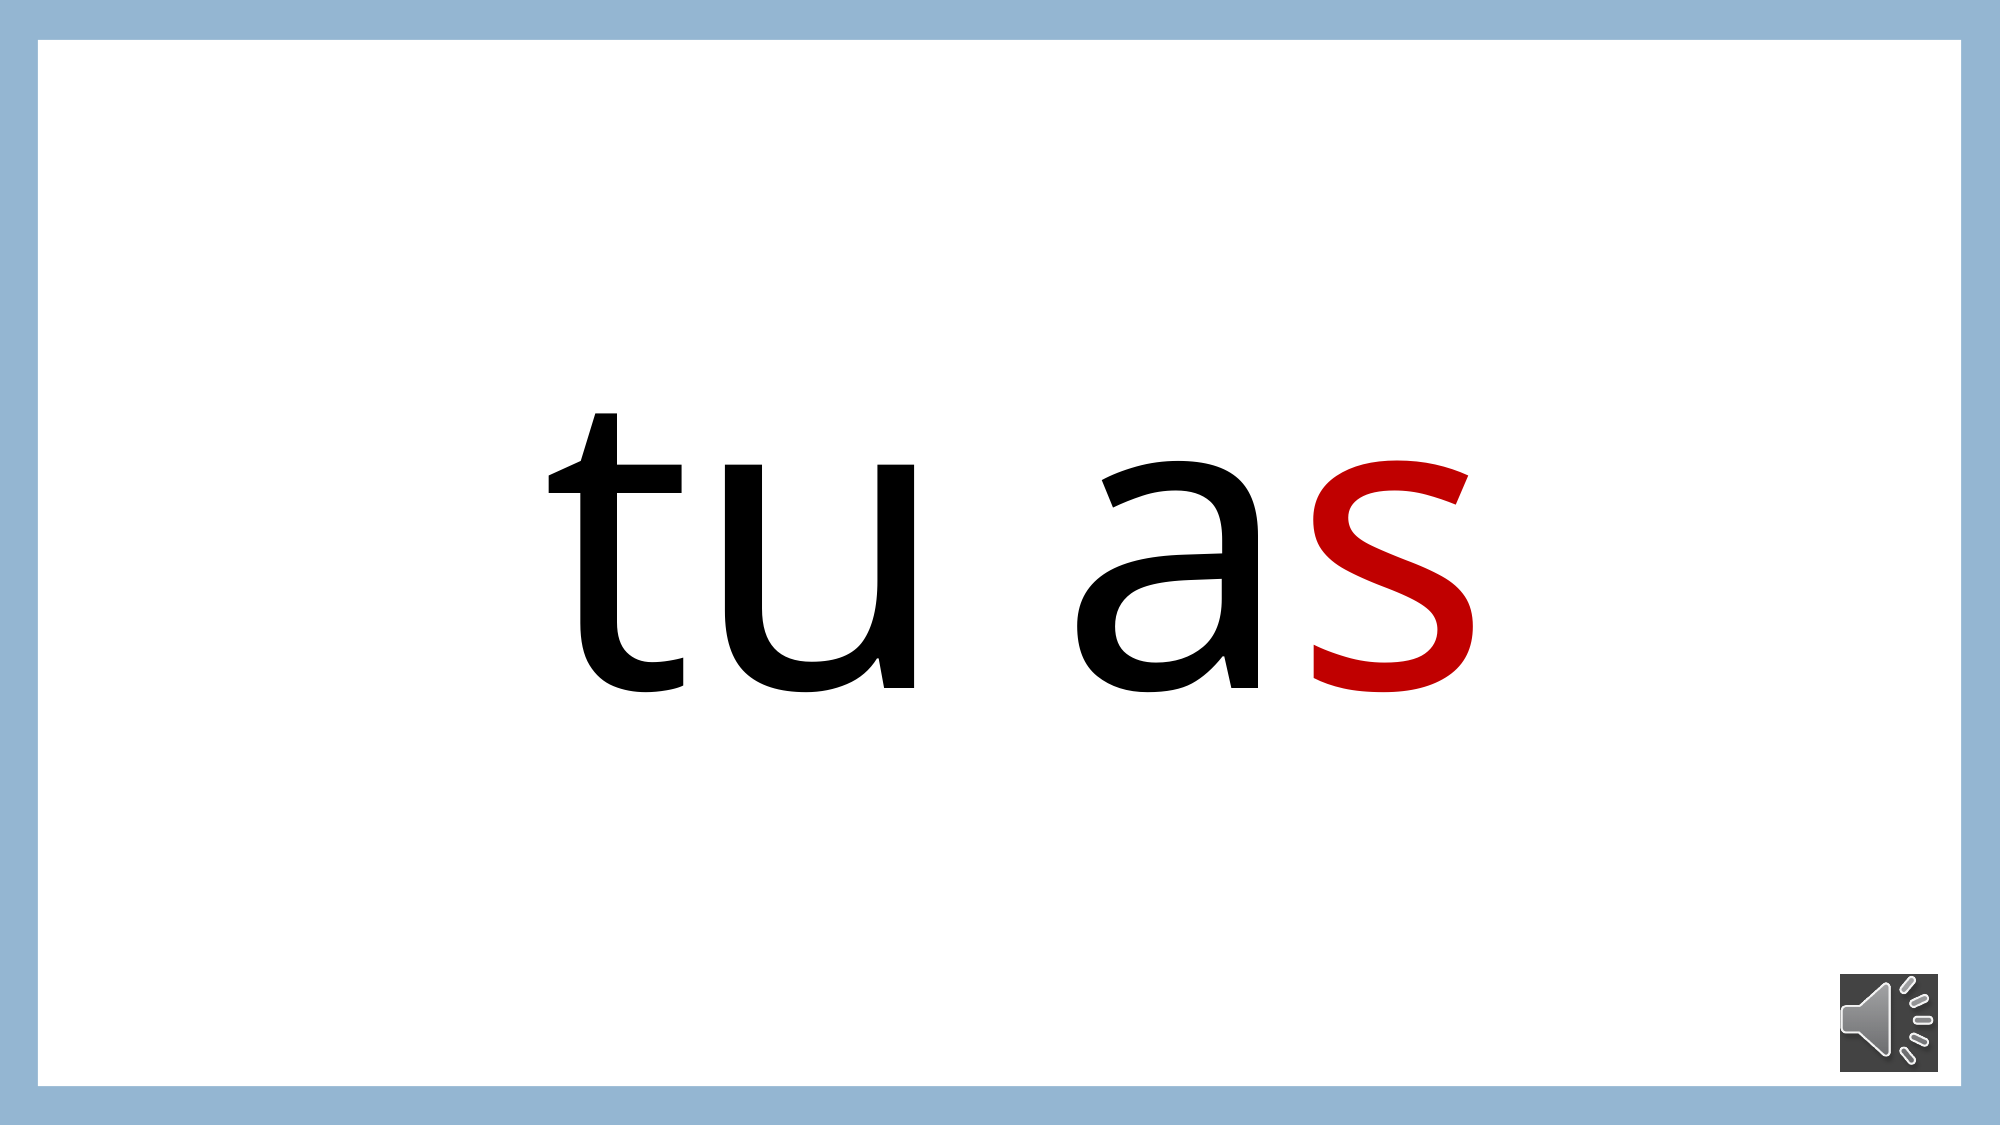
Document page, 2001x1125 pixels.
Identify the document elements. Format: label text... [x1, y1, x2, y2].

picture [1838, 972, 1940, 1074]
text_box tu as [527, 264, 1507, 780]
